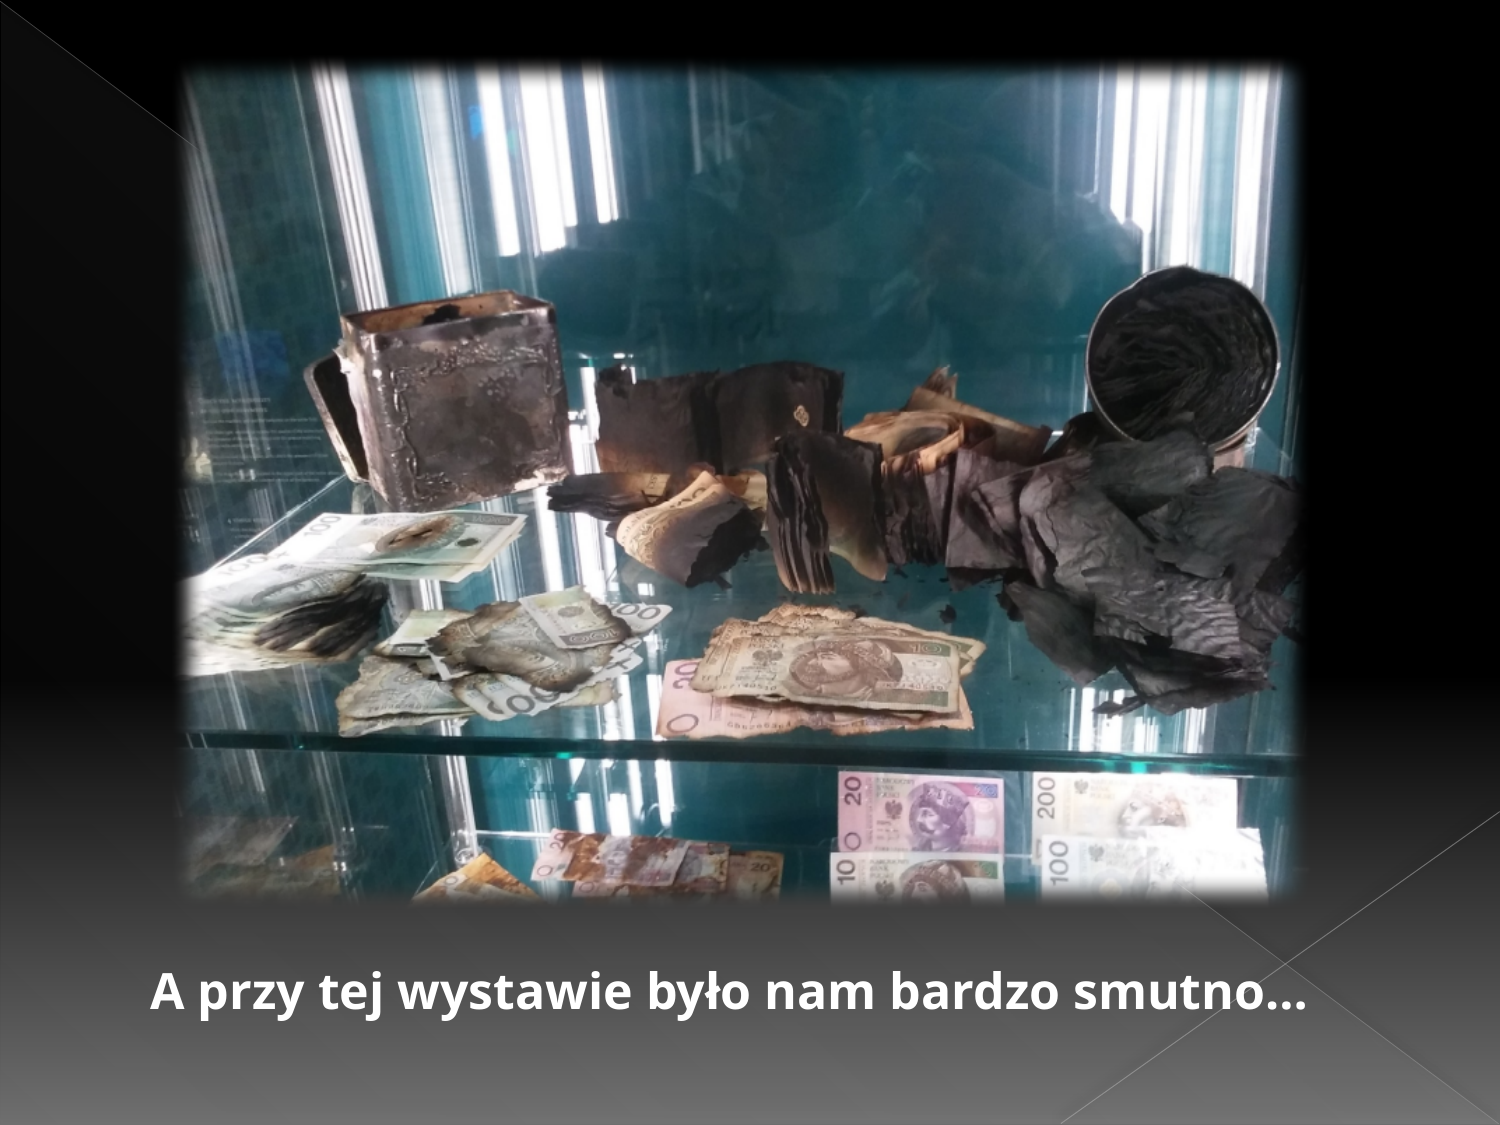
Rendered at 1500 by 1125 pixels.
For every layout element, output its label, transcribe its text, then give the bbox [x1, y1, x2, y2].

picture [170, 54, 1312, 910]
text_box A przy tej wystawie było nam bardzo smutno… [135, 952, 1419, 1027]
